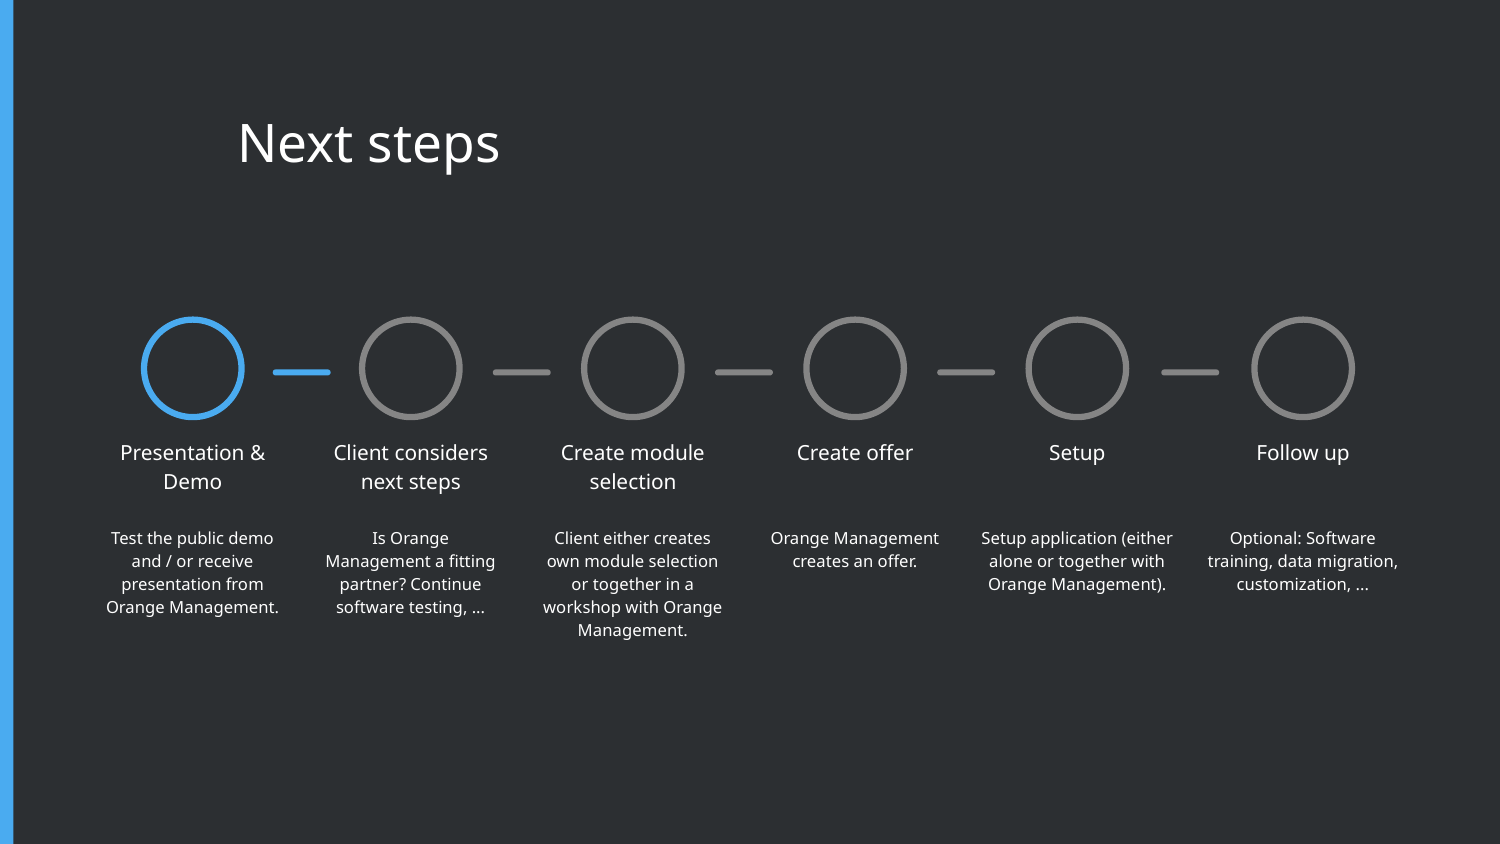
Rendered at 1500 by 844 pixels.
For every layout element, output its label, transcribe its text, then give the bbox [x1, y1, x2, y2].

title Next steps [222, 94, 1278, 189]
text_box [965, 319, 1190, 632]
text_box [747, 319, 963, 632]
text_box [84, 319, 301, 632]
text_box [302, 319, 519, 632]
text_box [521, 319, 745, 632]
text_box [1191, 319, 1415, 632]
